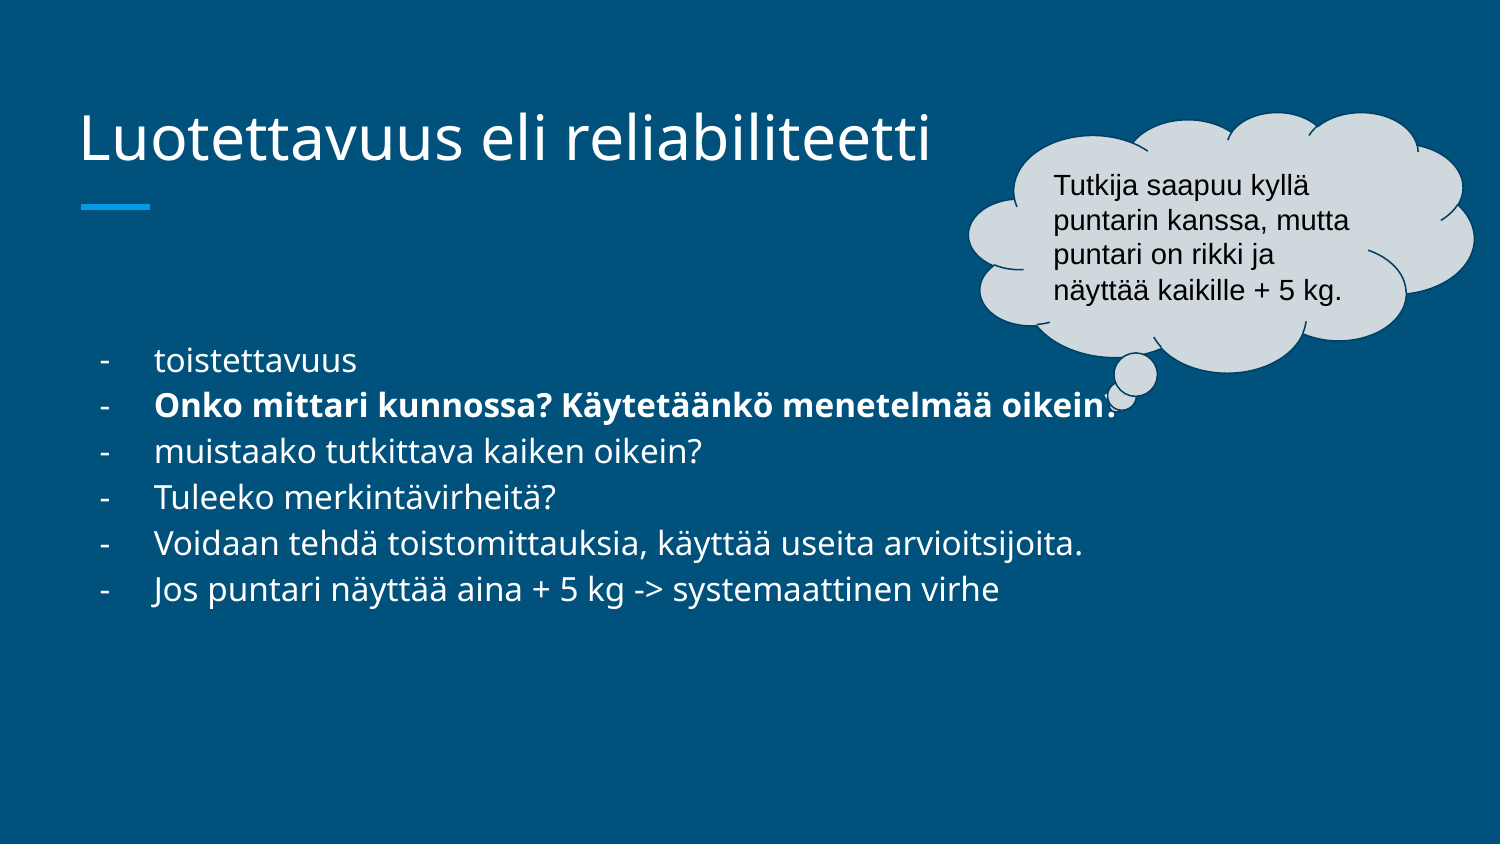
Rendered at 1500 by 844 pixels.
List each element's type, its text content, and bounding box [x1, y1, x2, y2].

list toistettavuus Onko mittari kunnossa? Käytetäänkö menetelmää oikein? muistaako tutkittava kaiken oikein? Tuleeko merkintävirheitä? Voidaan tehdä toistomittauksia, käyttää useita arvioitsijoita. Jos puntari näyttää aina + 5 kg -> systemaattinen virhe [63, 317, 1437, 750]
text_box Tutkija saapuu kyllä puntarin kanssa, mutta puntari on rikki ja näyttää kaikille + 5 kg. [968, 112, 1475, 413]
title Luotettavuus eli reliabiliteetti [63, 75, 1437, 188]
